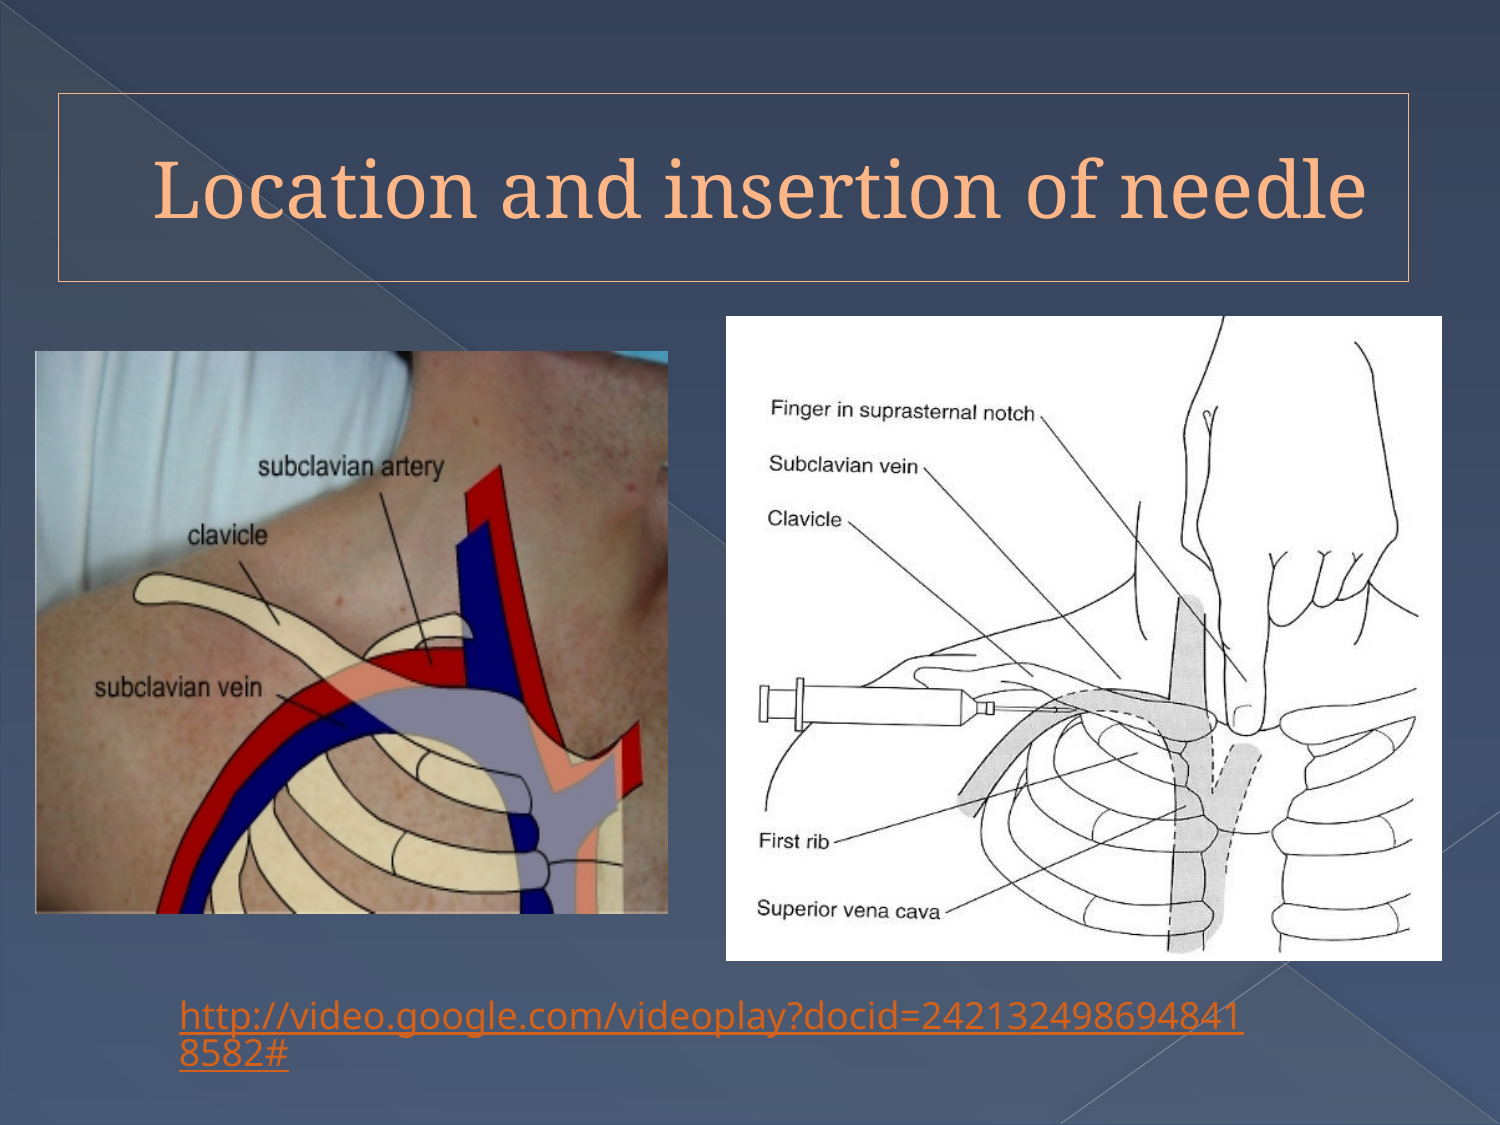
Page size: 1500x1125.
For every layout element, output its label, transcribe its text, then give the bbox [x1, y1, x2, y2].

text_box http://video.google.com/videoplay?docid=2421324986948418582# [164, 984, 1266, 1051]
title Location and insertion of needle [58, 93, 1409, 282]
picture [34, 351, 669, 915]
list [726, 316, 1442, 962]
